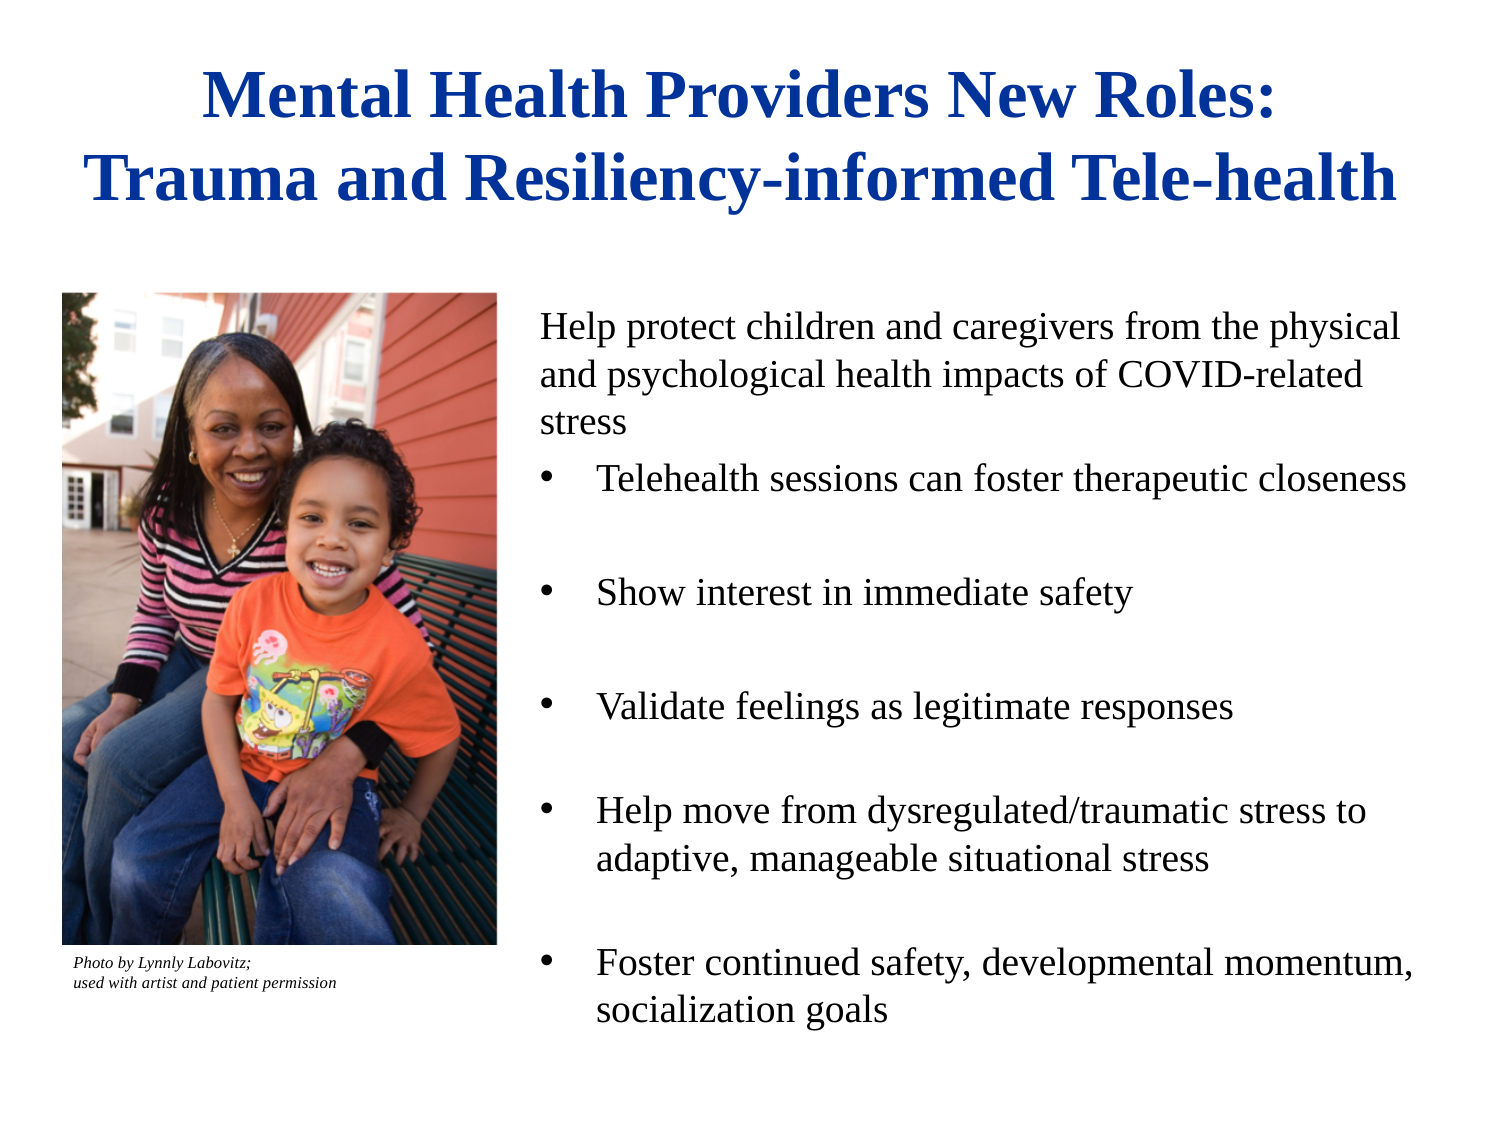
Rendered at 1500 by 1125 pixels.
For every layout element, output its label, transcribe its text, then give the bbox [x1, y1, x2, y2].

picture [62, 292, 498, 945]
text_box Mental Health Providers New Roles: Trauma and Resiliency-informed Tele-health [62, 37, 1438, 225]
text_box Photo by Lynnly Labovitz; used with artist and patient permission [58, 948, 384, 1000]
text_box Help protect children and caregivers from the physical and psychological health impacts of COVID-related stress Telehealth sessions can foster therapeutic closeness Show interest in immediate safety Validate feelings as legitimate responses Help move from dysregulated/traumatic stress to adaptive, manageable situational stress Foster continued safety, developmental momentum, socialization goals [524, 292, 1438, 1095]
